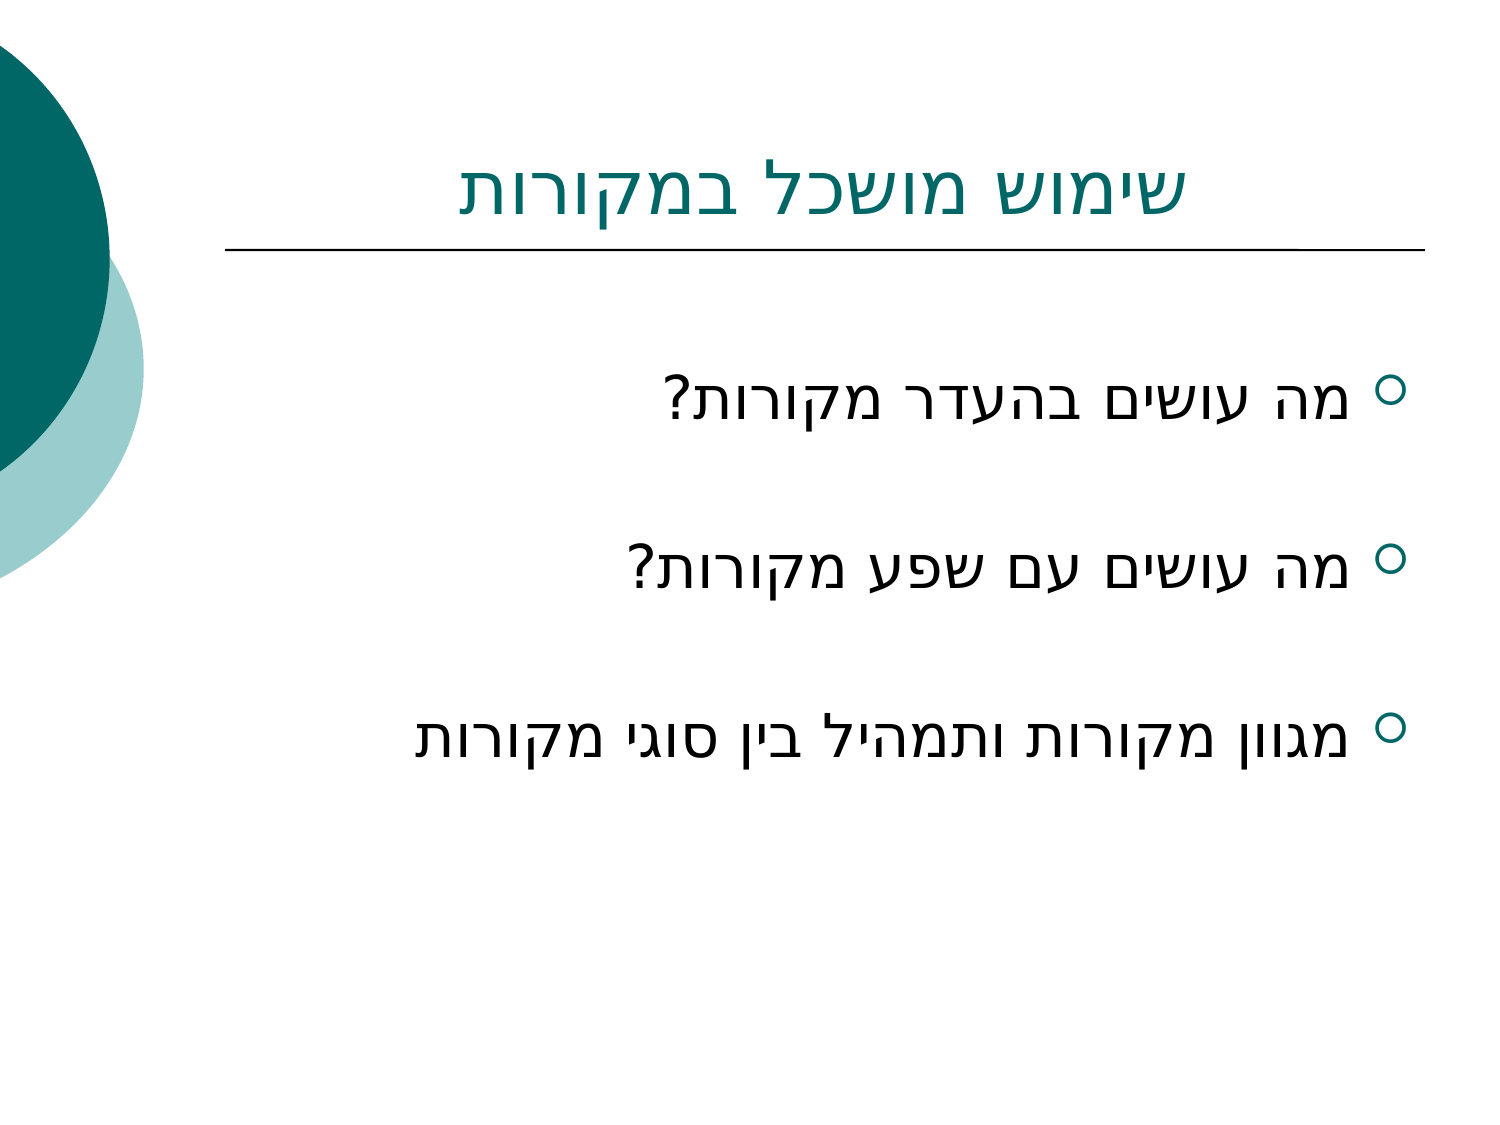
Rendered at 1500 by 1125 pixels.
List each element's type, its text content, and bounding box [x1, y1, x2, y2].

title שימוש מושכל במקורות [224, 49, 1425, 238]
list מה עושים בהעדר מקורות? מה עושים עם שפע מקורות? מגוון מקורות ותמהיל בין סוגי מקורות [76, 266, 1425, 1071]
